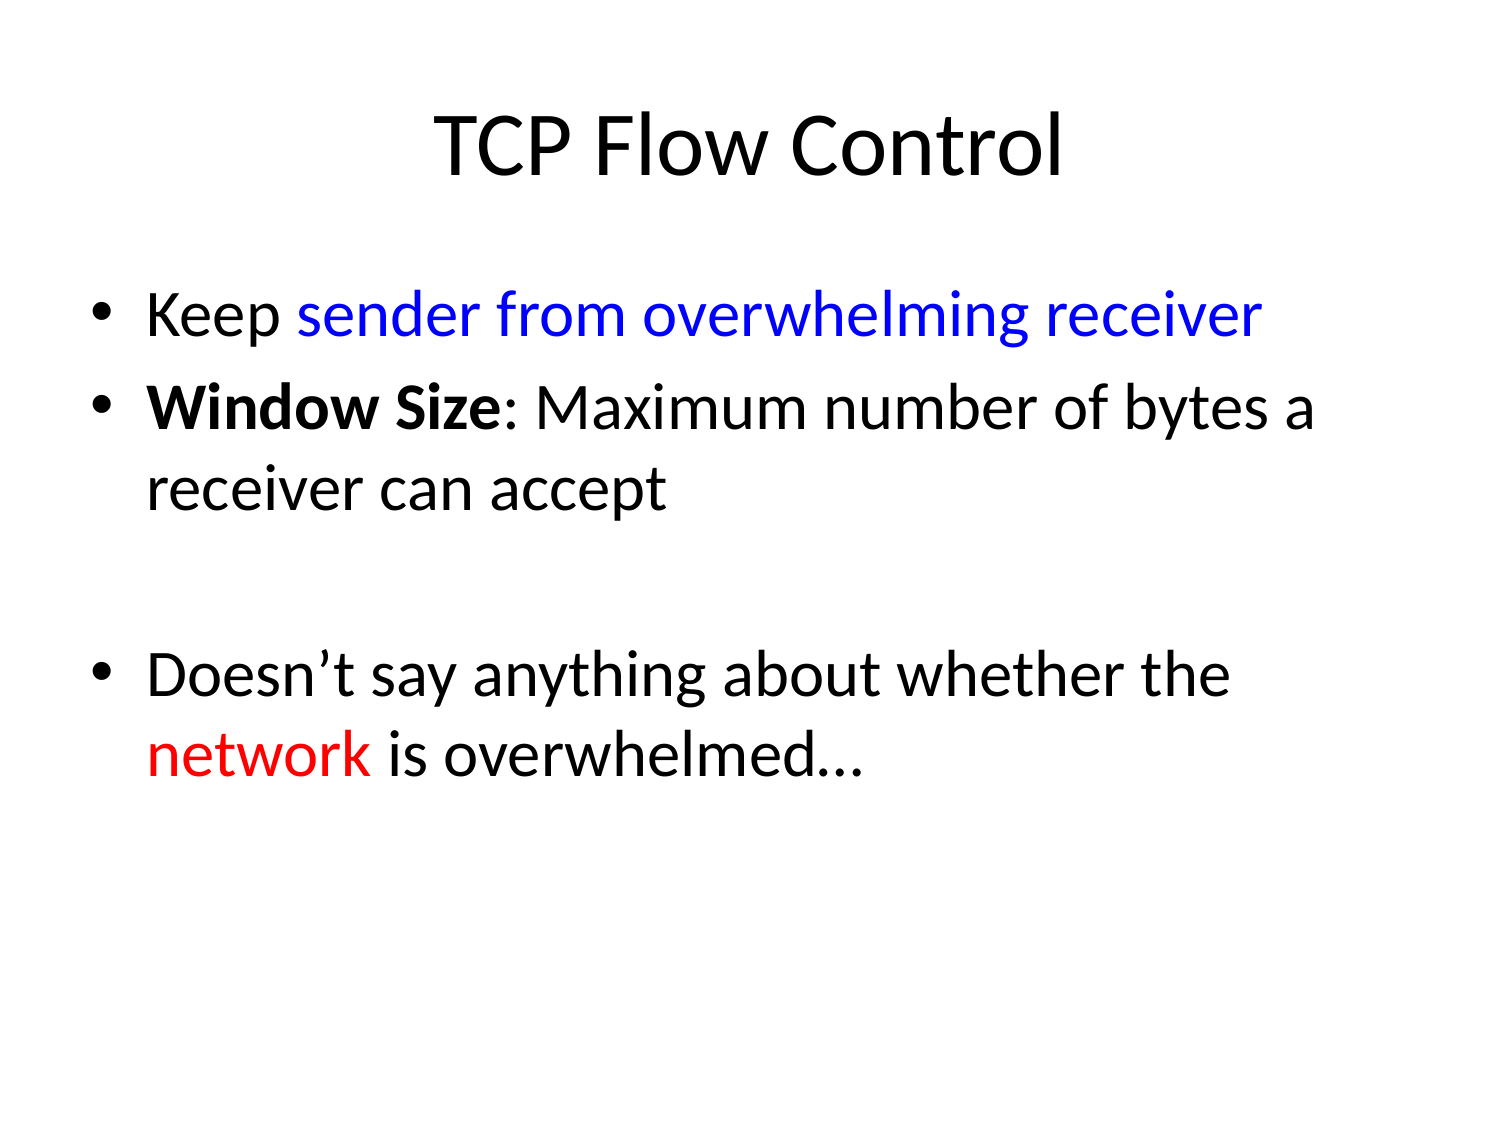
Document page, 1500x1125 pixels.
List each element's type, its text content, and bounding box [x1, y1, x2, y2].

list Keep sender from overwhelming receiver Window Size: Maximum number of bytes a receiver can accept Doesn’t say anything about whether the network is overwhelmed… [75, 262, 1425, 1005]
title TCP Flow Control [75, 45, 1425, 233]
